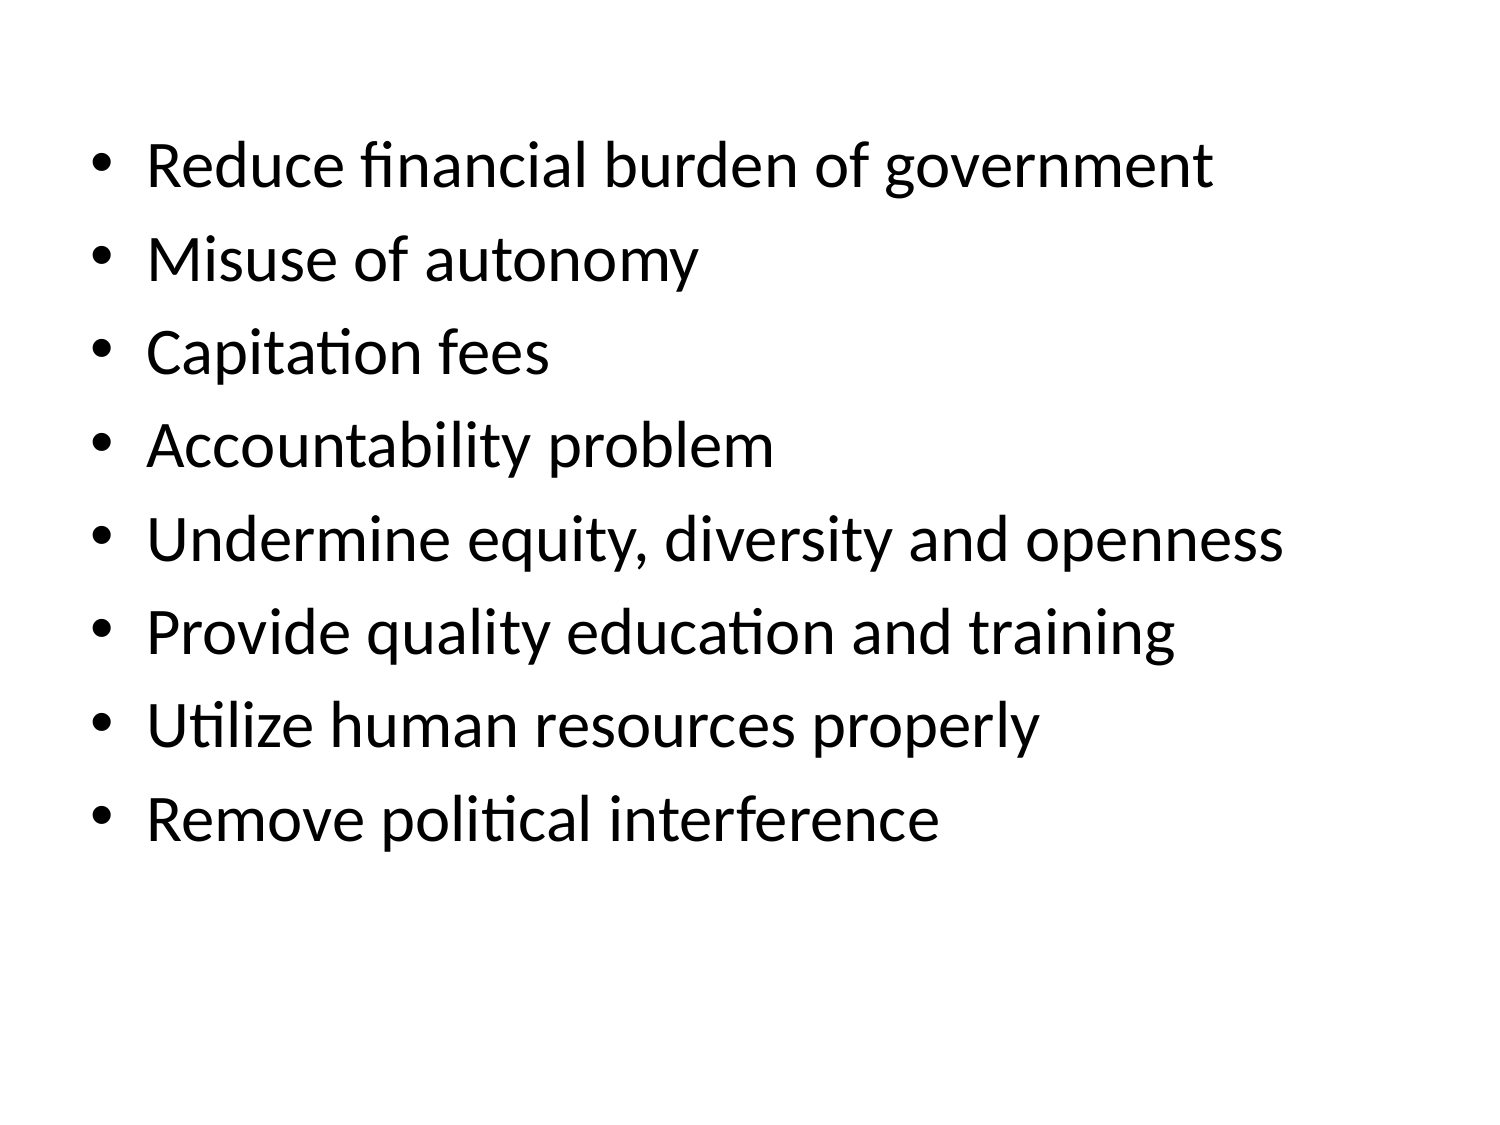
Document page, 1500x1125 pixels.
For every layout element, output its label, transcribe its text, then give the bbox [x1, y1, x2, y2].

list Reduce financial burden of government Misuse of autonomy Capitation fees Accountability problem Undermine equity, diversity and openness Provide quality education and training Utilize human resources properly Remove political interference [75, 113, 1425, 1005]
